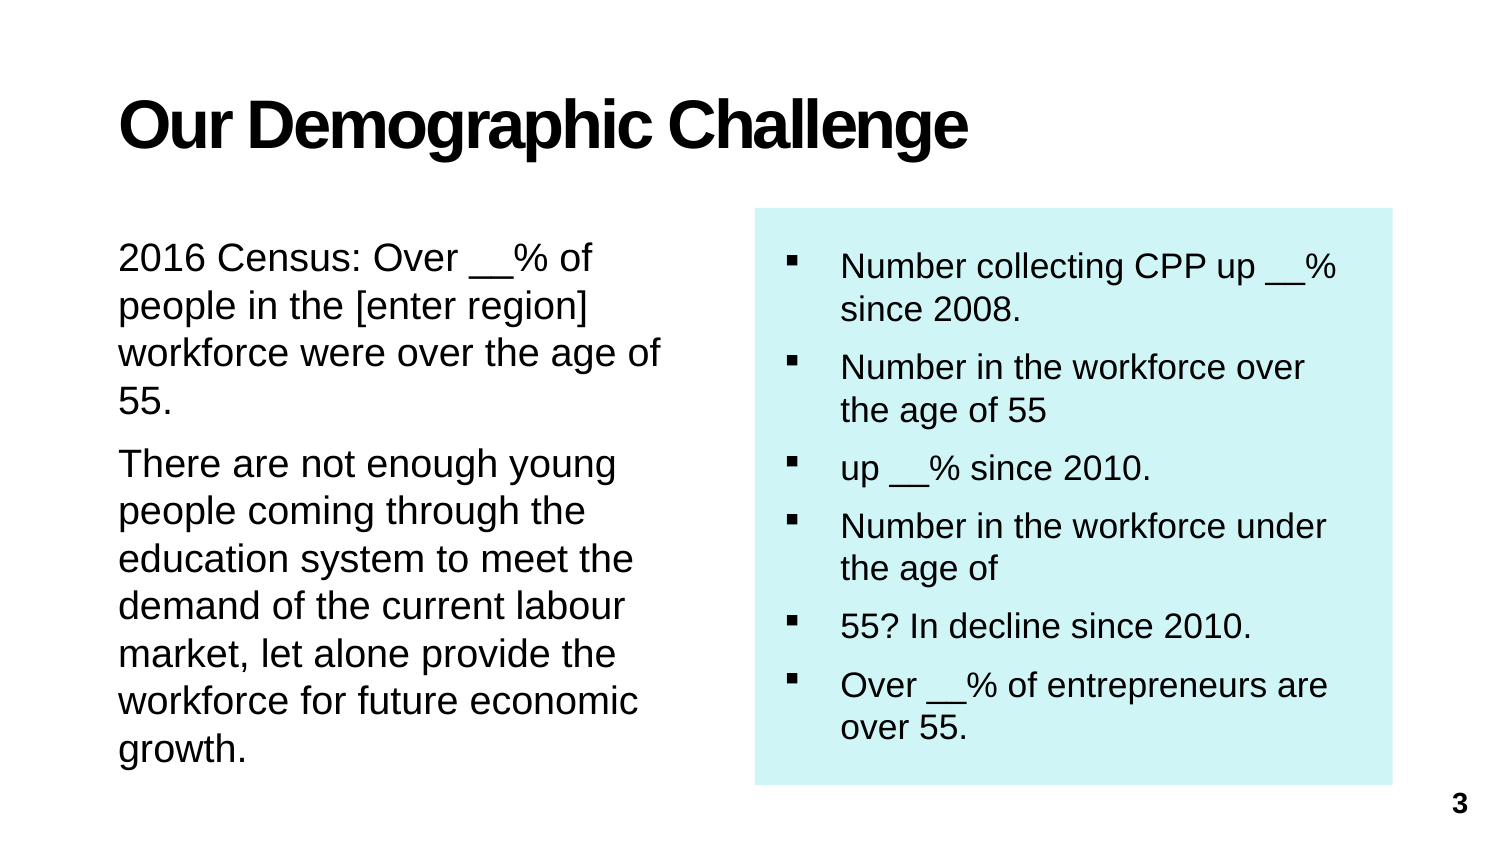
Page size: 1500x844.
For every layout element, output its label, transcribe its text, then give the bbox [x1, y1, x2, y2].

list 2016 Census: Over __% of people in the [enter region] workforce were over the age of 55. There are not enough young people coming through the education system to meet the demand of the current labour market, let alone provide the workforce for future economic growth. [103, 224, 691, 760]
title Our Demographic Challenge [103, 44, 1397, 208]
slide_number 3 [1398, 777, 1484, 823]
text_box Number collecting CPP up __% since 2008. Number in the workforce over the age of 55 up __% since 2010. Number in the workforce under the age of 55? In decline since 2010. Over __% of entrepreneurs are over 55. [754, 207, 1393, 786]
